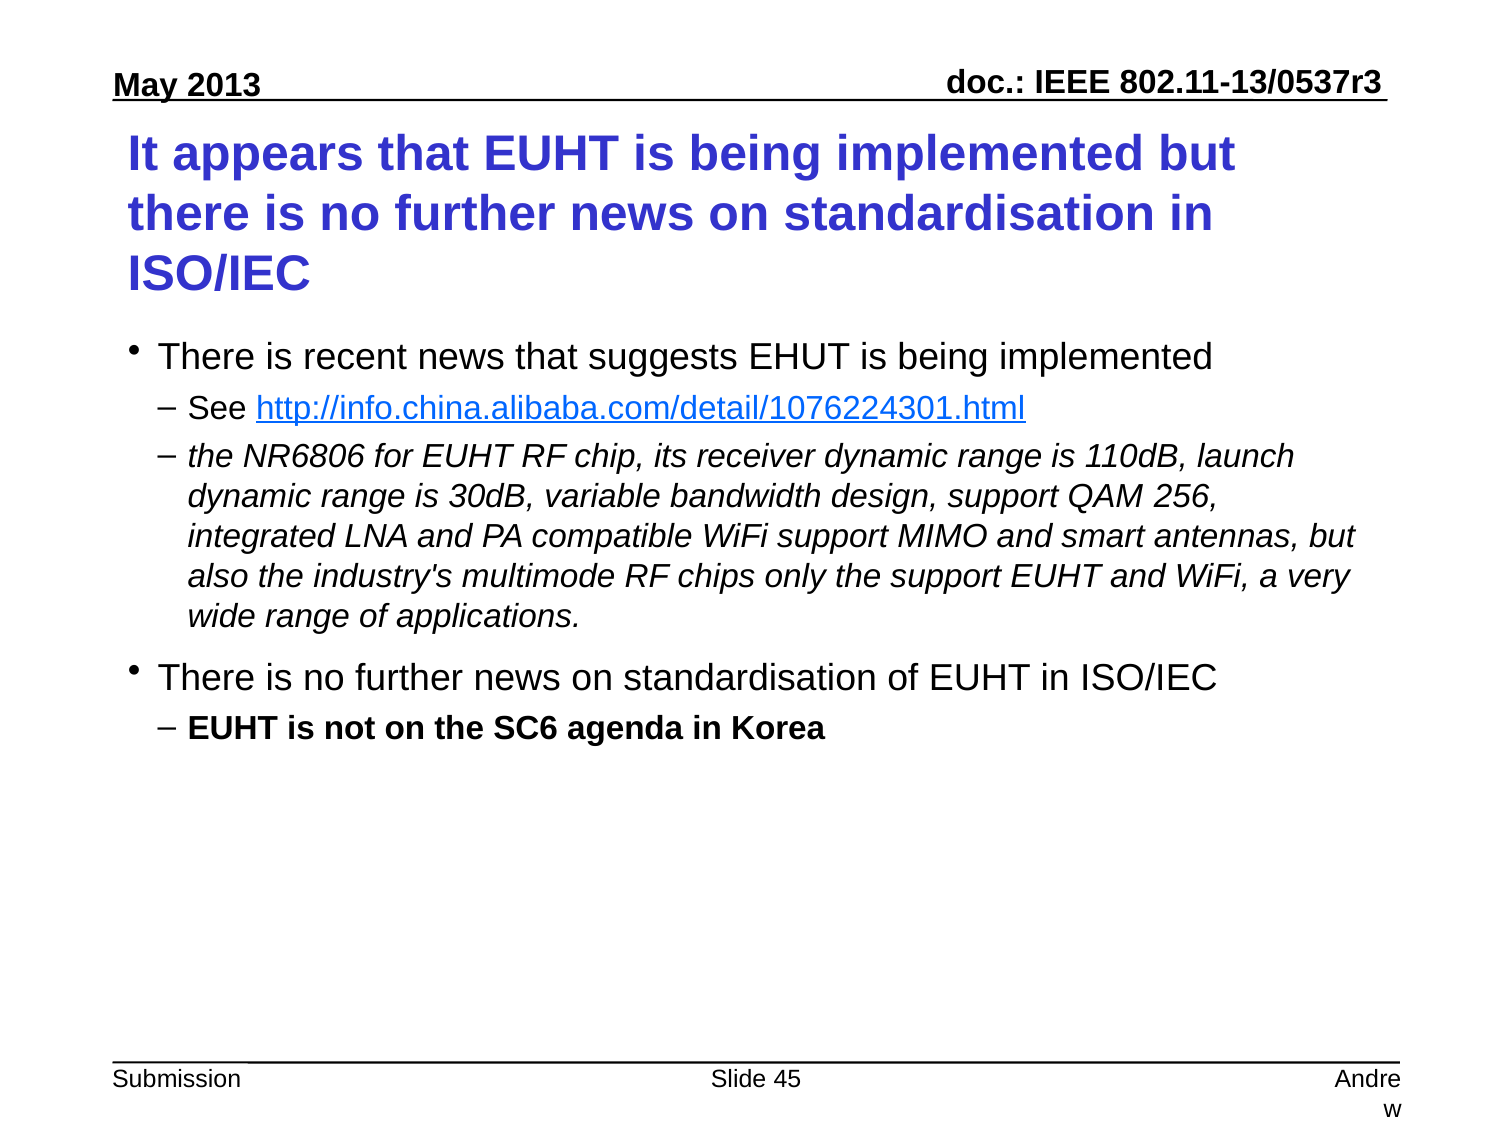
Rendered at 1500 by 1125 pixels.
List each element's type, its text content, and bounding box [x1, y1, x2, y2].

footer Andrew Myles, Cisco [1320, 1061, 1402, 1093]
title It appears that EUHT is being implemented but there is no further news on standardisation in ISO/IEC [112, 112, 1388, 288]
list There is recent news that suggests EHUT is being implemented See http://info.china.alibaba.com/detail/1076224301.html the NR6806 for EUHT RF chip, its receiver dynamic range is 110dB, launch dynamic range is 30dB, variable bandwidth design, support QAM ​​256, integrated LNA and PA compatible WiFi support MIMO and smart antennas, but also the industry's multimode RF chips only the support EUHT and WiFi, a very wide range of applications. There is no further news on standardisation of EUHT in ISO/IEC EUHT is not on the SC6 agenda in Korea [112, 324, 1388, 1000]
slide_number Slide 45 [709, 1061, 803, 1093]
